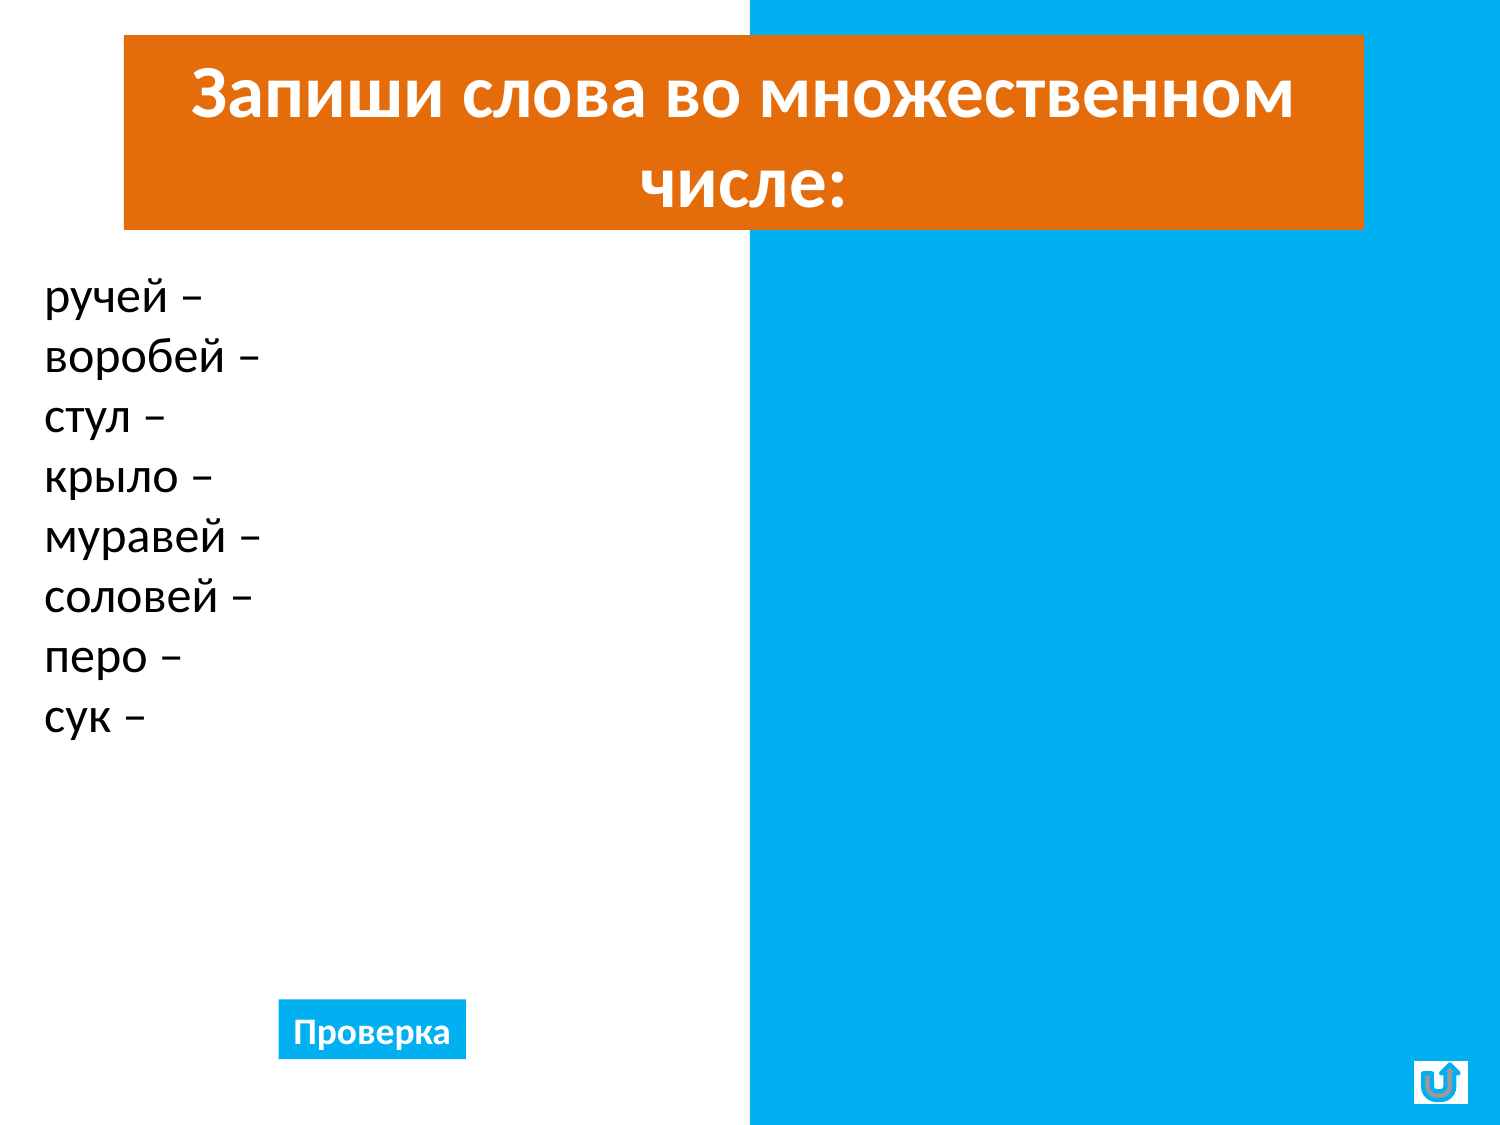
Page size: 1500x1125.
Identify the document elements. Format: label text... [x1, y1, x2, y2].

text_box [1409, 1056, 1473, 1108]
text_box Проверка [278, 999, 466, 1060]
text_box Запиши слова во множественном числе: [123, 35, 1365, 230]
text_box ручей – воробей – стул – крыло – муравей – соловей – перо – сук – [29, 255, 727, 751]
text_box [748, 0, 1500, 1125]
